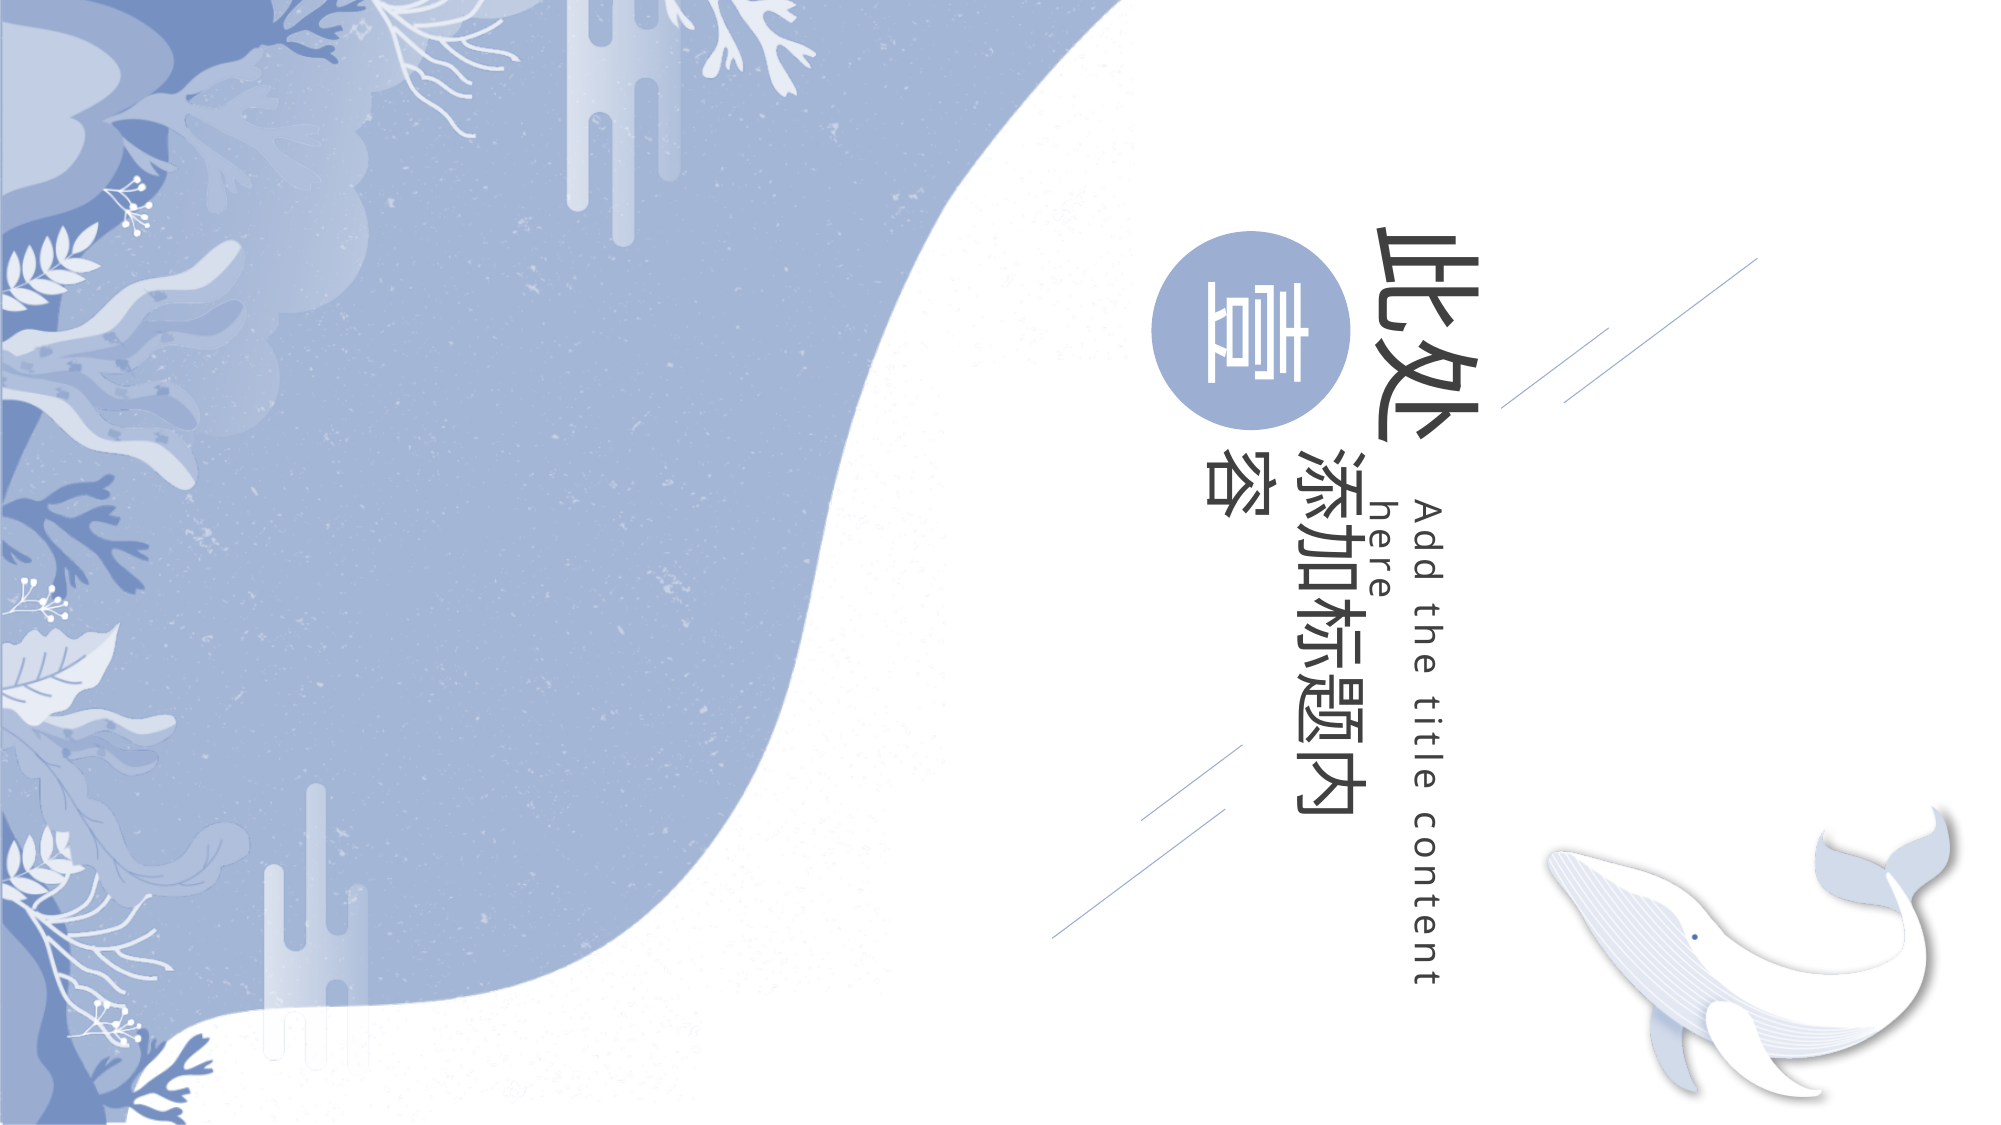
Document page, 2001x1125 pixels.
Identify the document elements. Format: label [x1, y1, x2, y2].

picture [1536, 799, 1950, 1097]
picture [0, 0, 1212, 1125]
text_box [1052, 207, 1758, 1023]
